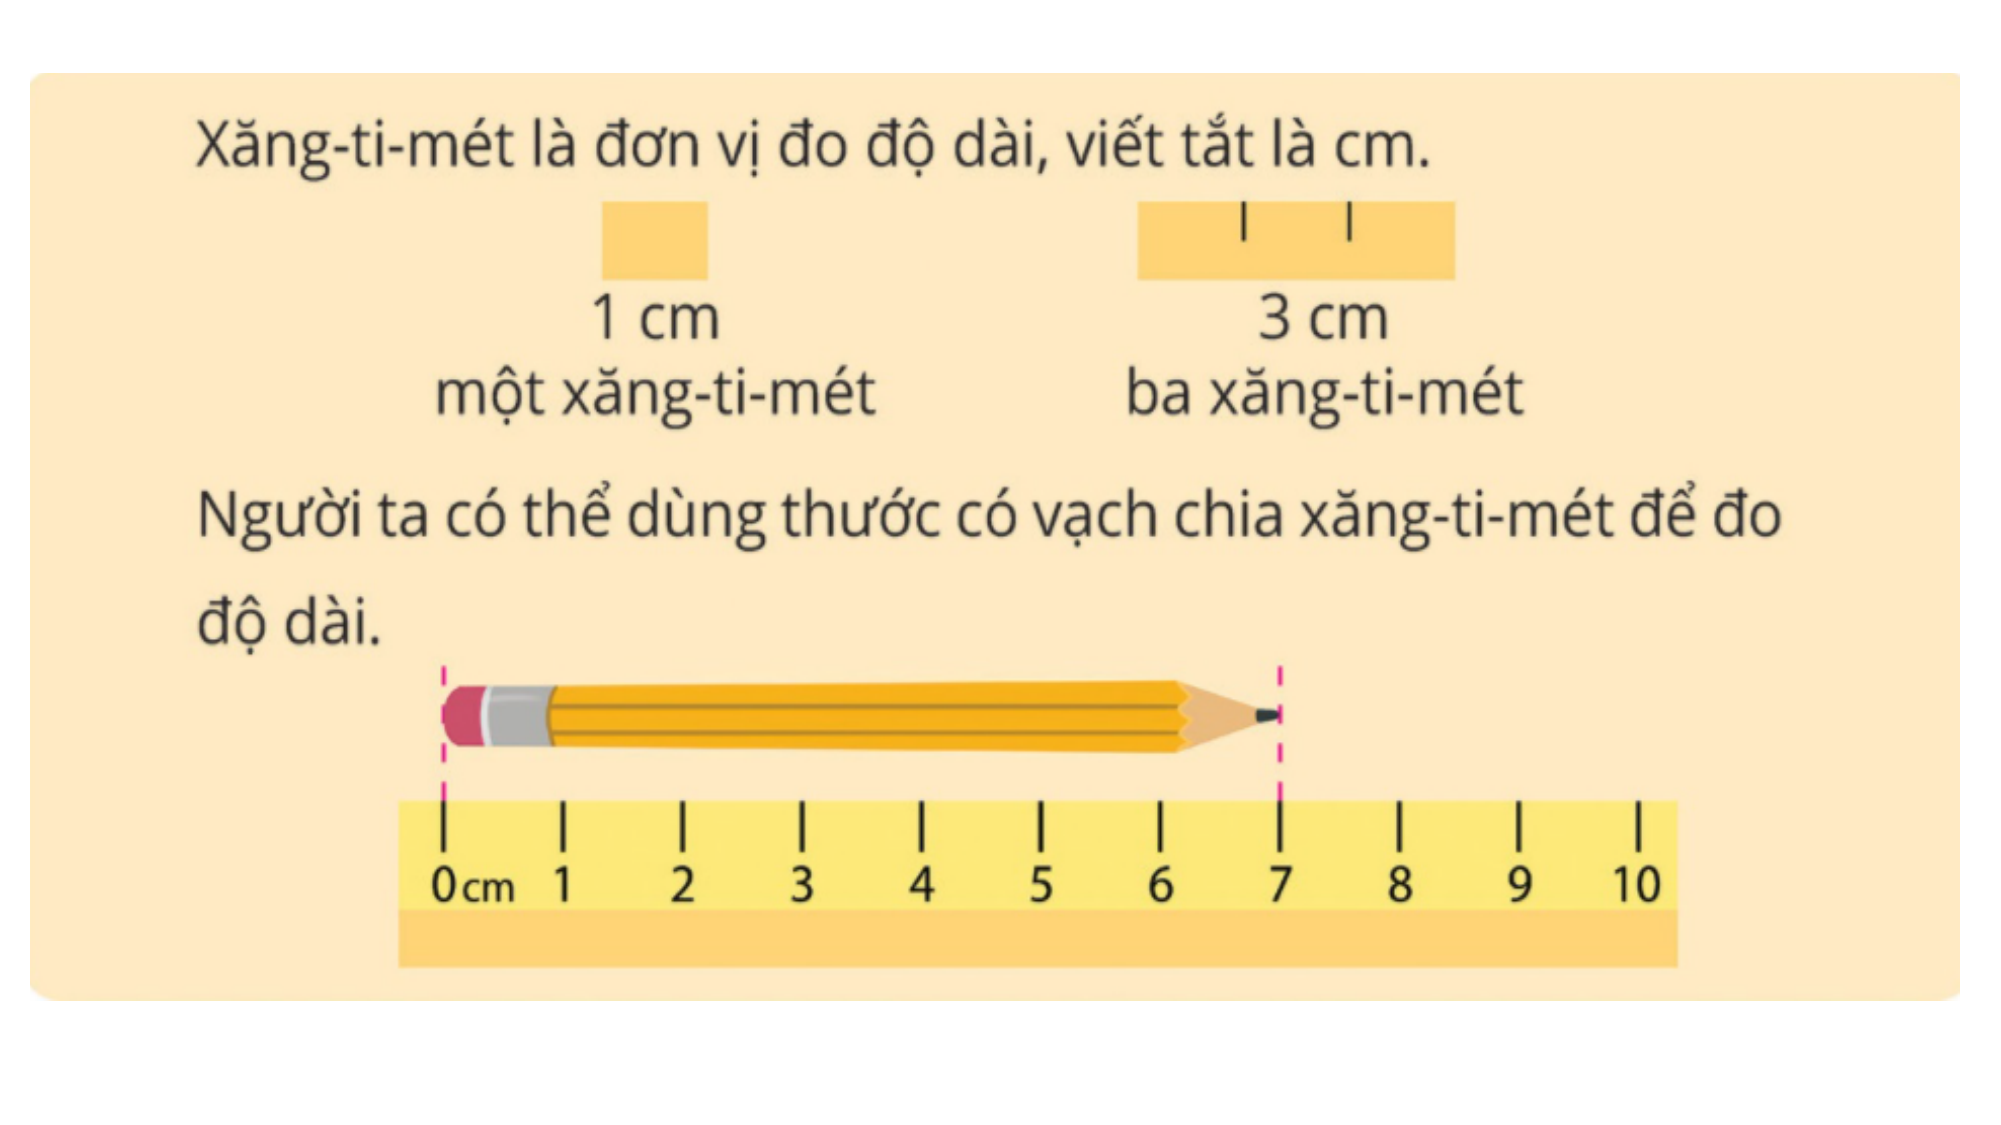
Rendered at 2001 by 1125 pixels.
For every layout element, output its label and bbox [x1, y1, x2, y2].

list [30, 73, 1960, 1001]
